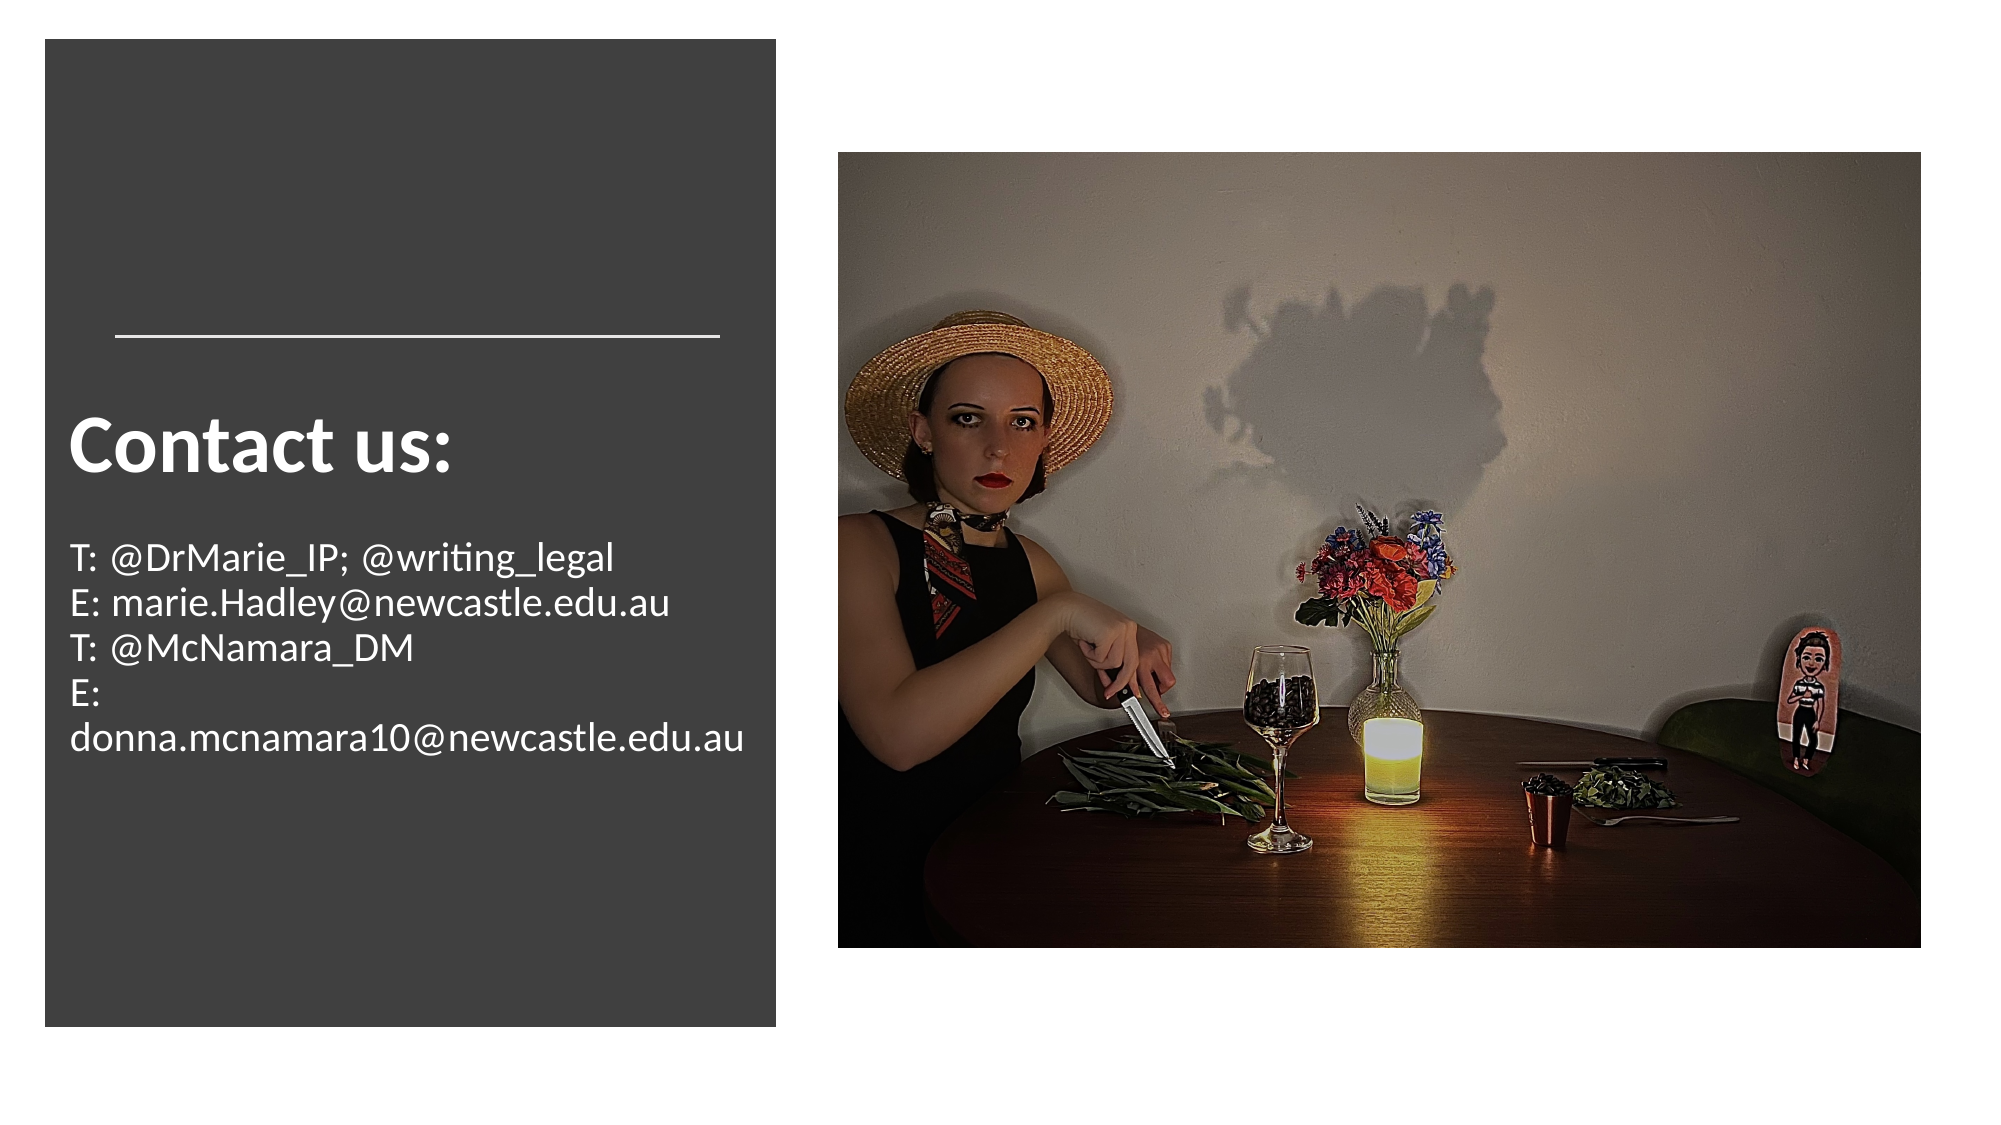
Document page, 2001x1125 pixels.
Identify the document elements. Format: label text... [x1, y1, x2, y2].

text_box [54, 49, 767, 1018]
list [838, 151, 1921, 948]
text_box Contact us: T: @DrMarie_IP; @writing_legal E: marie.Hadley@newcastle.edu.au T: @McNamara_DM E: donna.mcnamara10@newcastle.edu.au [55, 348, 767, 967]
